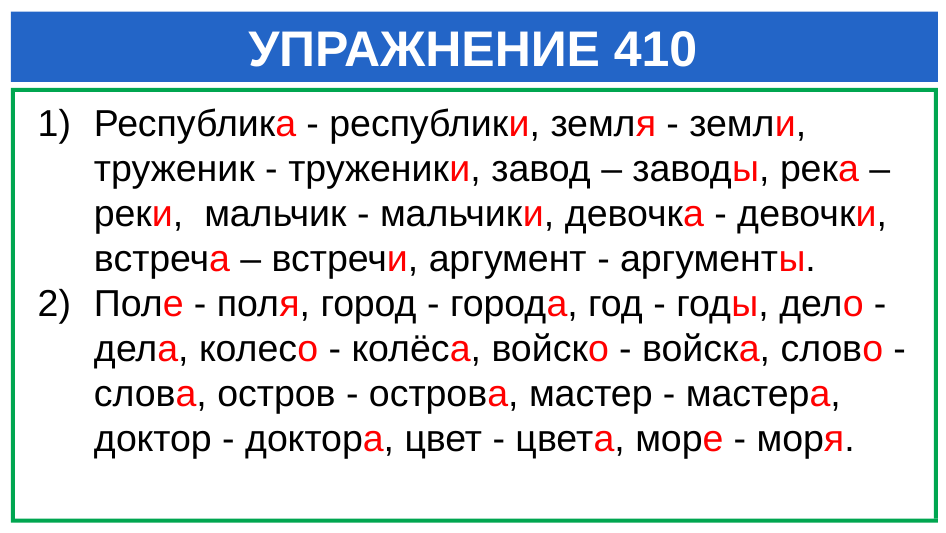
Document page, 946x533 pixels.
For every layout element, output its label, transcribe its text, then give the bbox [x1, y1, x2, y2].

text_box Республика - республики, земля - земли, труженик - труженики, завод – заводы, река – реки, мальчик - мальчики, девочка - девочки, встреча – встречи, аргумент - аргументы. Поле - поля, город - города, год - годы, дело - дела, колесо - колёса, войско - войска, слово - слова, остров - острова, мастер - мастера, доктор - доктора, цвет - цвета, море - моря. [22, 92, 923, 512]
text_box [12, 78, 946, 131]
title УПРАЖНЕНИЕ 410 [49, 16, 897, 78]
